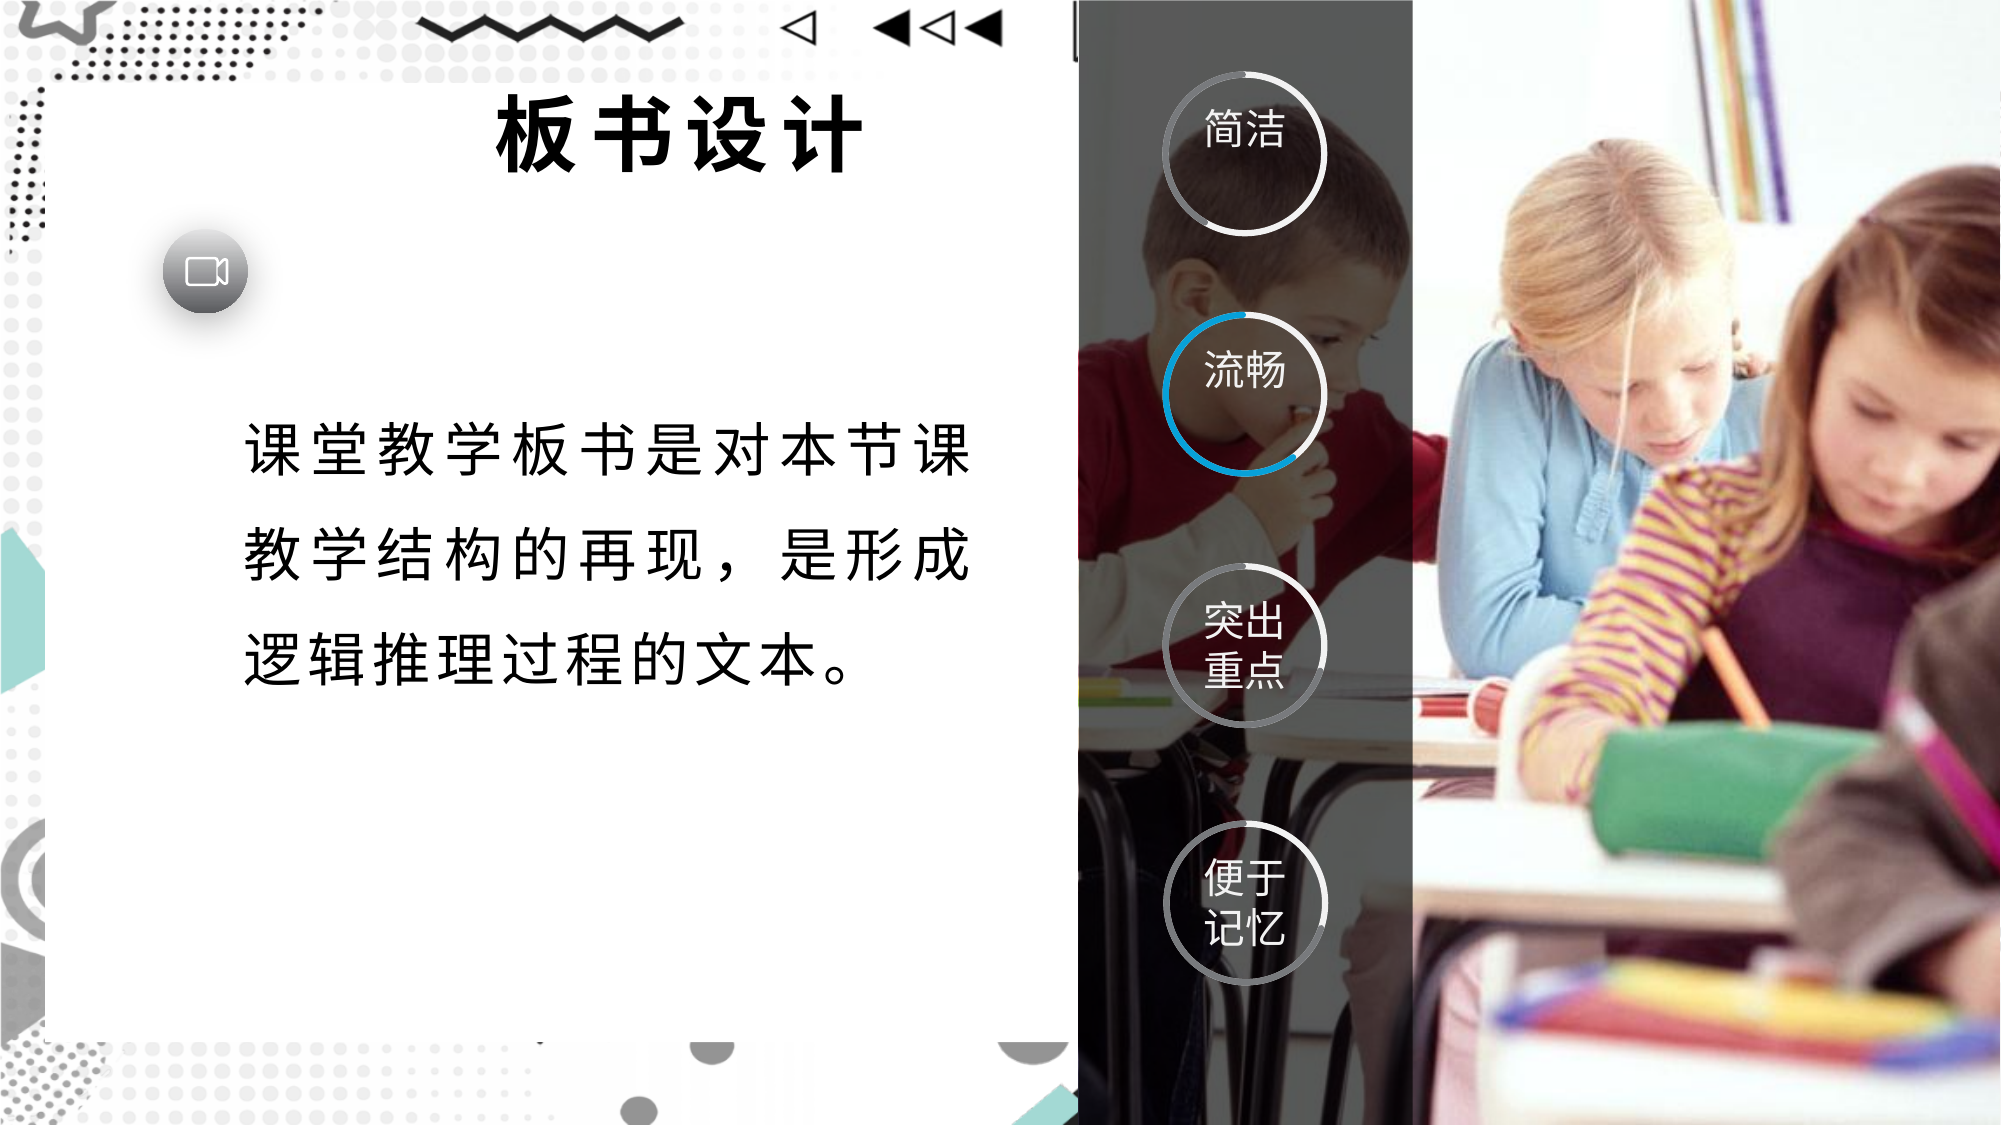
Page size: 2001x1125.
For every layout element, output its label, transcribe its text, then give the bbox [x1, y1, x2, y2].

picture [3, 2, 1077, 1125]
text_box 课堂教学板书是对本节课教学结构的再现，是形成逻辑推理过程的文本。 [228, 370, 993, 701]
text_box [162, 228, 248, 314]
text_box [1134, 314, 1356, 542]
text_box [1134, 566, 1356, 794]
text_box 板书设计 [343, 74, 1016, 190]
picture [1078, 0, 2001, 1125]
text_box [1135, 823, 1357, 1051]
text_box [1134, 74, 1356, 302]
